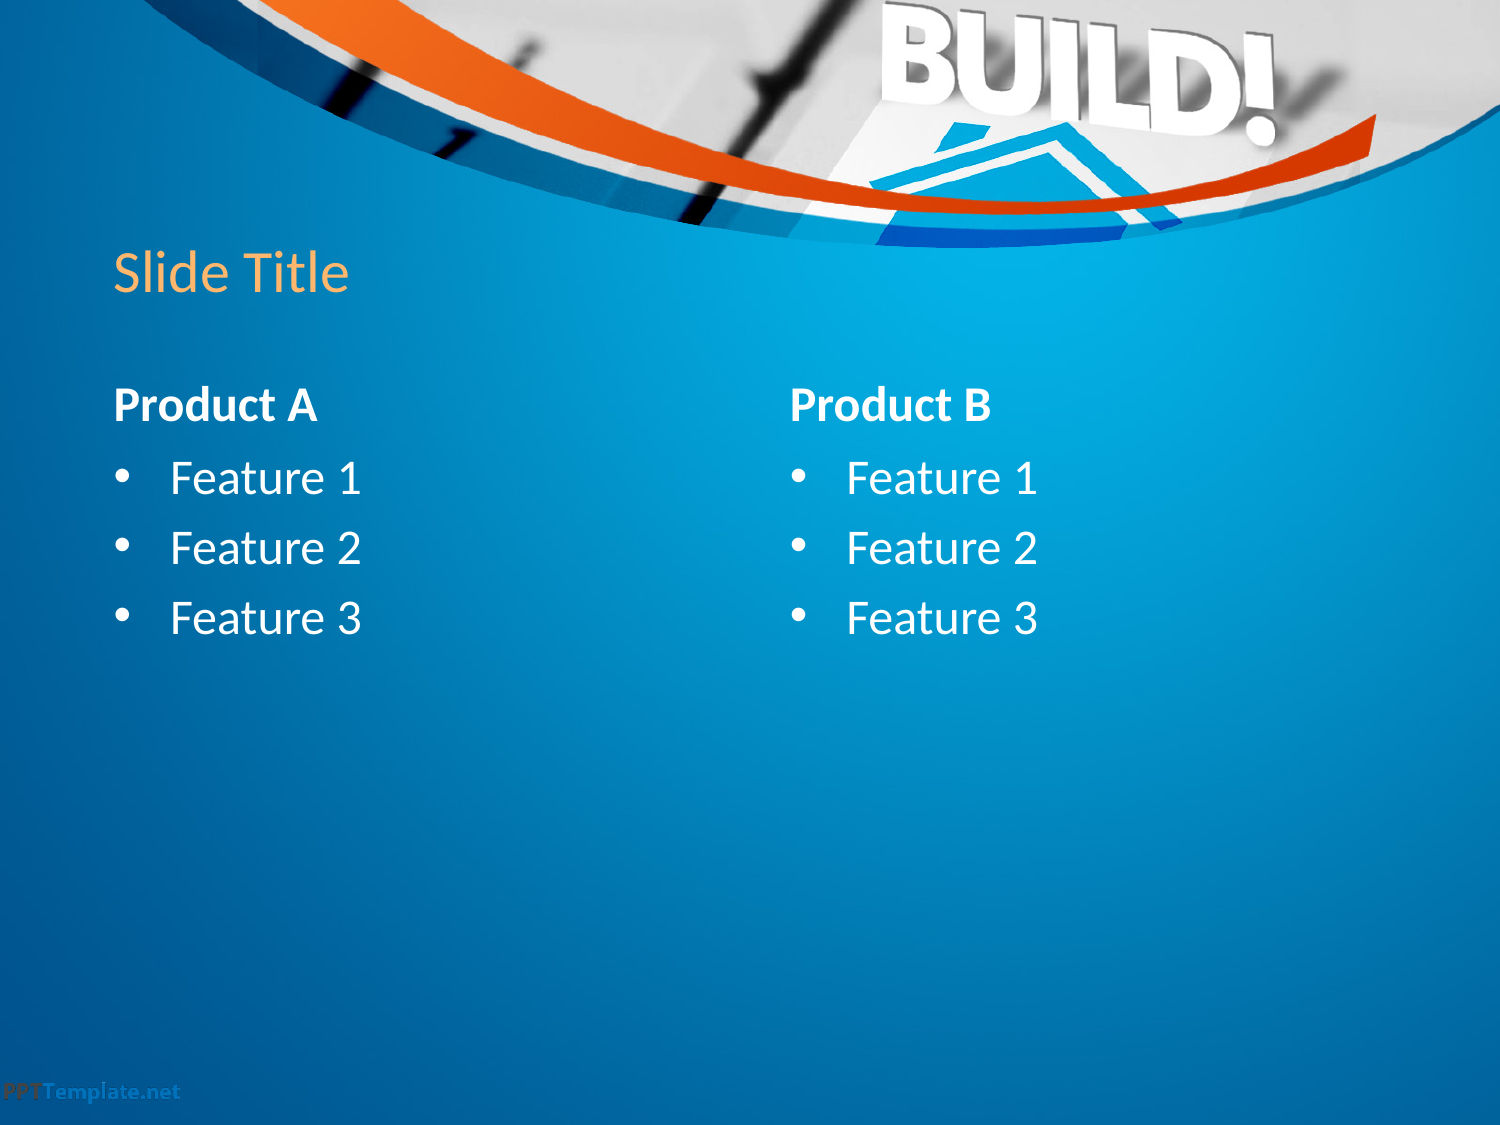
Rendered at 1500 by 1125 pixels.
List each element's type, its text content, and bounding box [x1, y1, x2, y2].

picture [147, 0, 1500, 224]
list Feature 1 Feature 2 Feature 3 [775, 437, 1452, 936]
list Product A [98, 337, 775, 437]
picture [0, 0, 1500, 1125]
list Product B [775, 337, 1452, 437]
list Feature 1 Feature 2 Feature 3 [98, 437, 775, 936]
title Slide Title [98, 224, 1424, 312]
